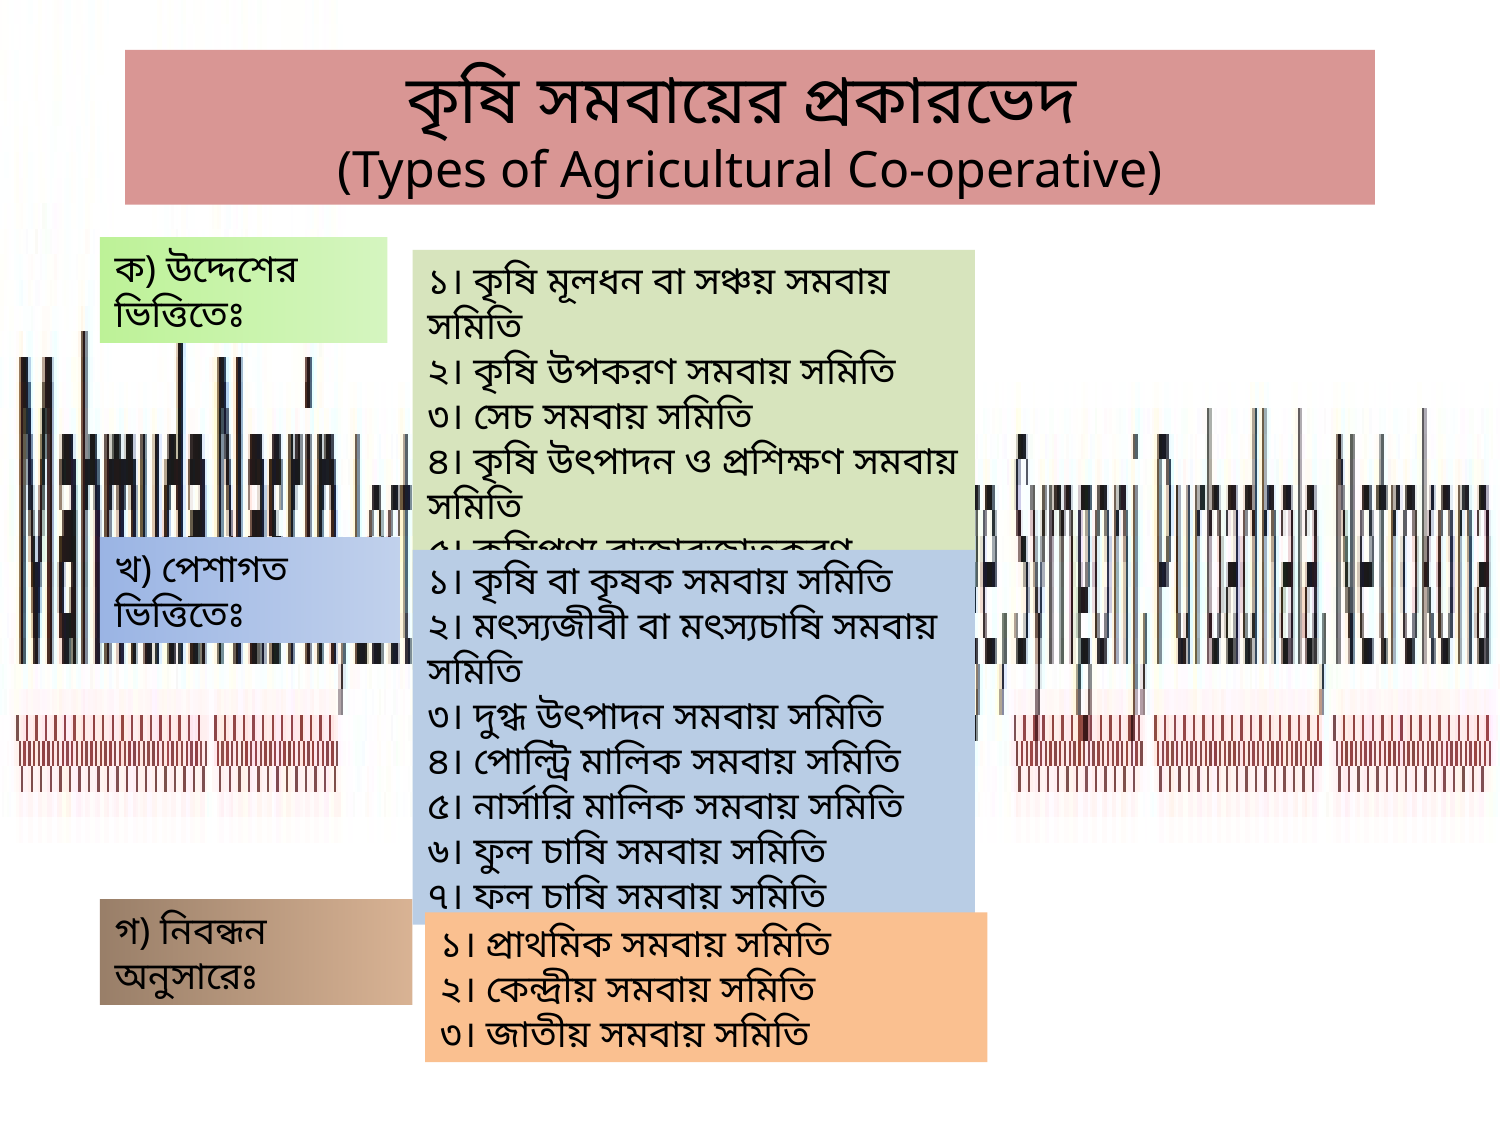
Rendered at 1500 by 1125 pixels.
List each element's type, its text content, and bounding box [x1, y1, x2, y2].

text_box ১। প্রাথমিক সমবায় সমিতি ২। কেন্দ্রীয় সমবায় সমিতি ৩। জাতীয় সমবায় সমিতি [425, 912, 988, 1063]
text_box খ) পেশাগত ভিত্তিতেঃ [99, 537, 400, 643]
text_box ১। কৃষি বা কৃষক সমবায় সমিতি ২। মৎস্যজীবী বা মৎস্যচাষি সমবায় সমিতি ৩। দুগ্ধ উৎপাদন সমবায় সমিতি ৪। পোল্ট্রি মালিক সমবায় সমিতি ৫। নার্সারি মালিক সমবায় সমিতি ৬। ফুল চাষি সমবায় সমিতি ৭। ফল চাষি সমবায় সমিতি [412, 549, 975, 925]
text_box ক) উদ্দেশের ভিত্তিতেঃ [99, 237, 388, 343]
text_box গ) নিবন্ধন অনুসারেঃ [99, 899, 413, 1005]
text_box কৃষি সমবায়ের প্রকারভেদ (Types of Agricultural Co-operative) [125, 49, 1375, 205]
text_box ১। কৃষি মূলধন বা সঞ্চয় সমবায় সমিতি ২। কৃষি উপকরণ সমবায় সমিতি ৩। সেচ সমবায় সমিতি ৪। কৃষি উৎপাদন ও প্রশিক্ষণ সমবায় সমিতি ৫। কৃষিপণ্য বাজারজাতকরণ সমবায় সমিতি ৬। কৃষিপণ্য সংরক্ষণ সমবায় সমিতি [412, 249, 975, 549]
